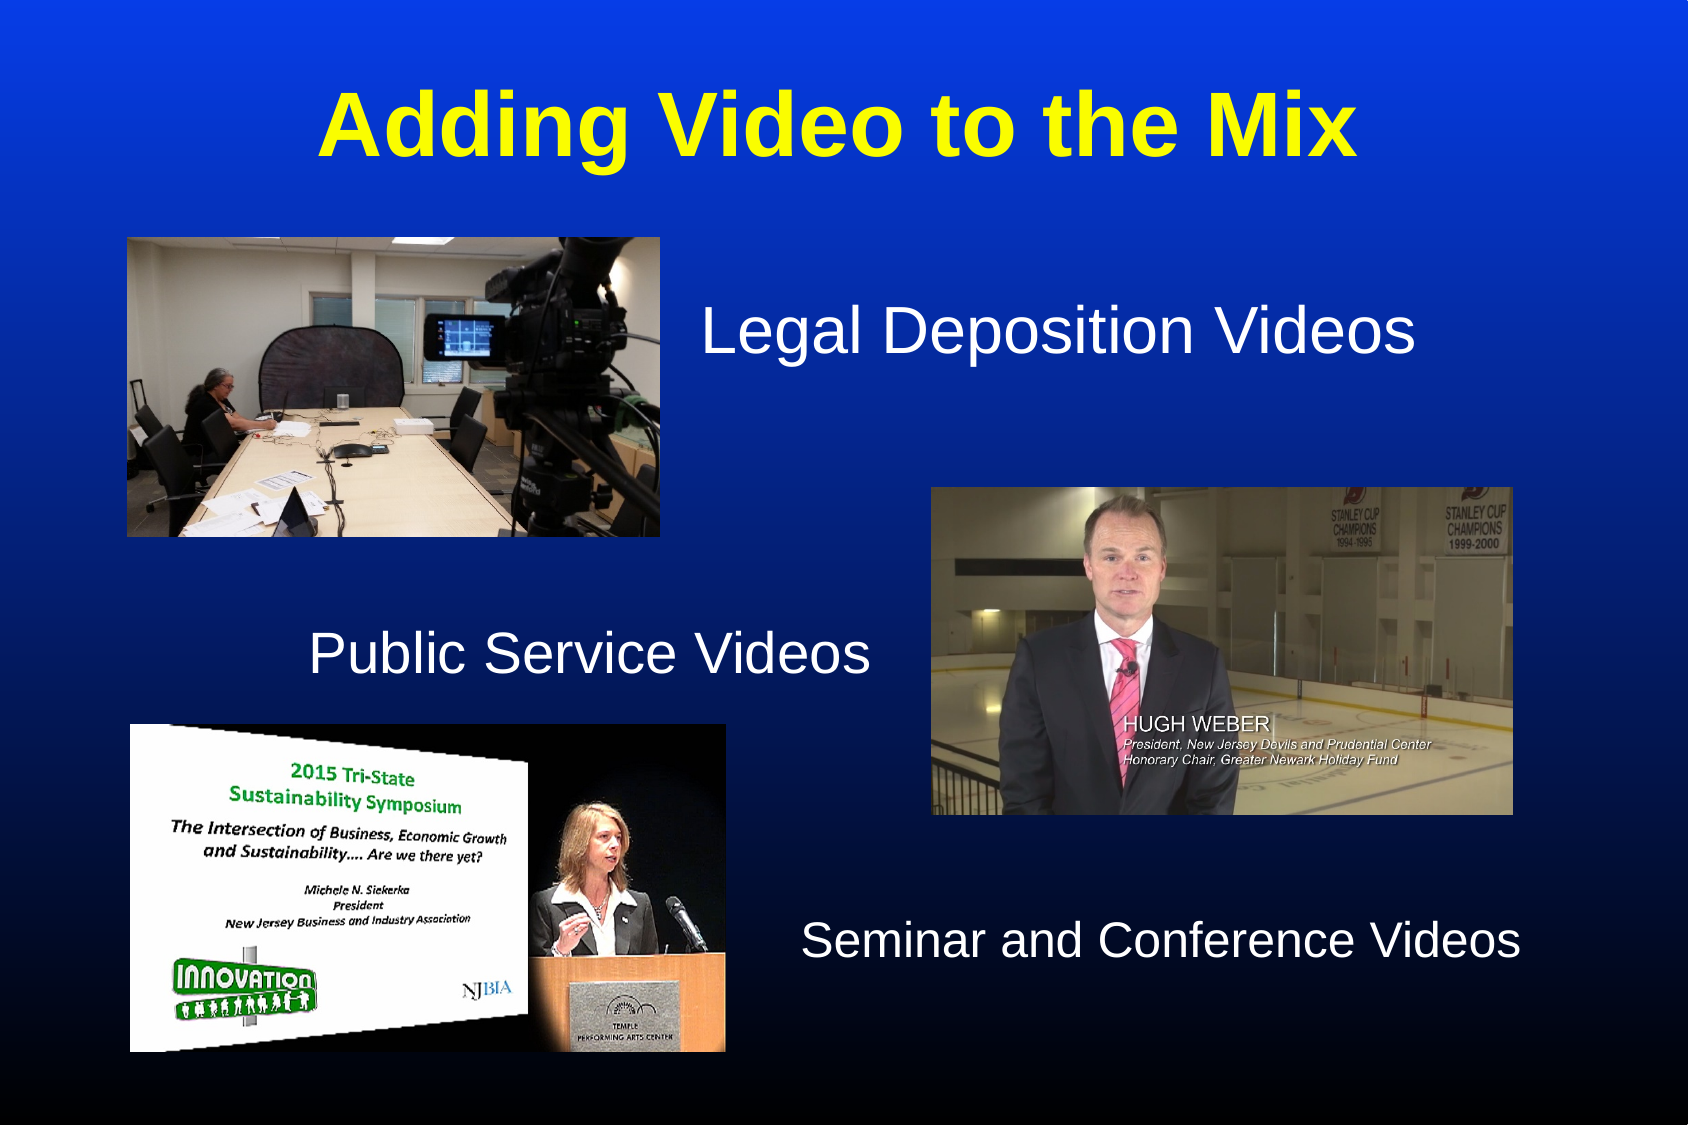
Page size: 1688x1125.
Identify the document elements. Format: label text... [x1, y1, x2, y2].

text_box Seminar and Conference Videos [785, 899, 1537, 975]
text_box Public Service Videos [293, 608, 931, 693]
text_box Legal Deposition Videos [685, 279, 1433, 375]
picture [931, 487, 1513, 815]
picture [127, 237, 660, 538]
picture [130, 724, 726, 1052]
title Adding Video to the Mix [125, 57, 1551, 183]
